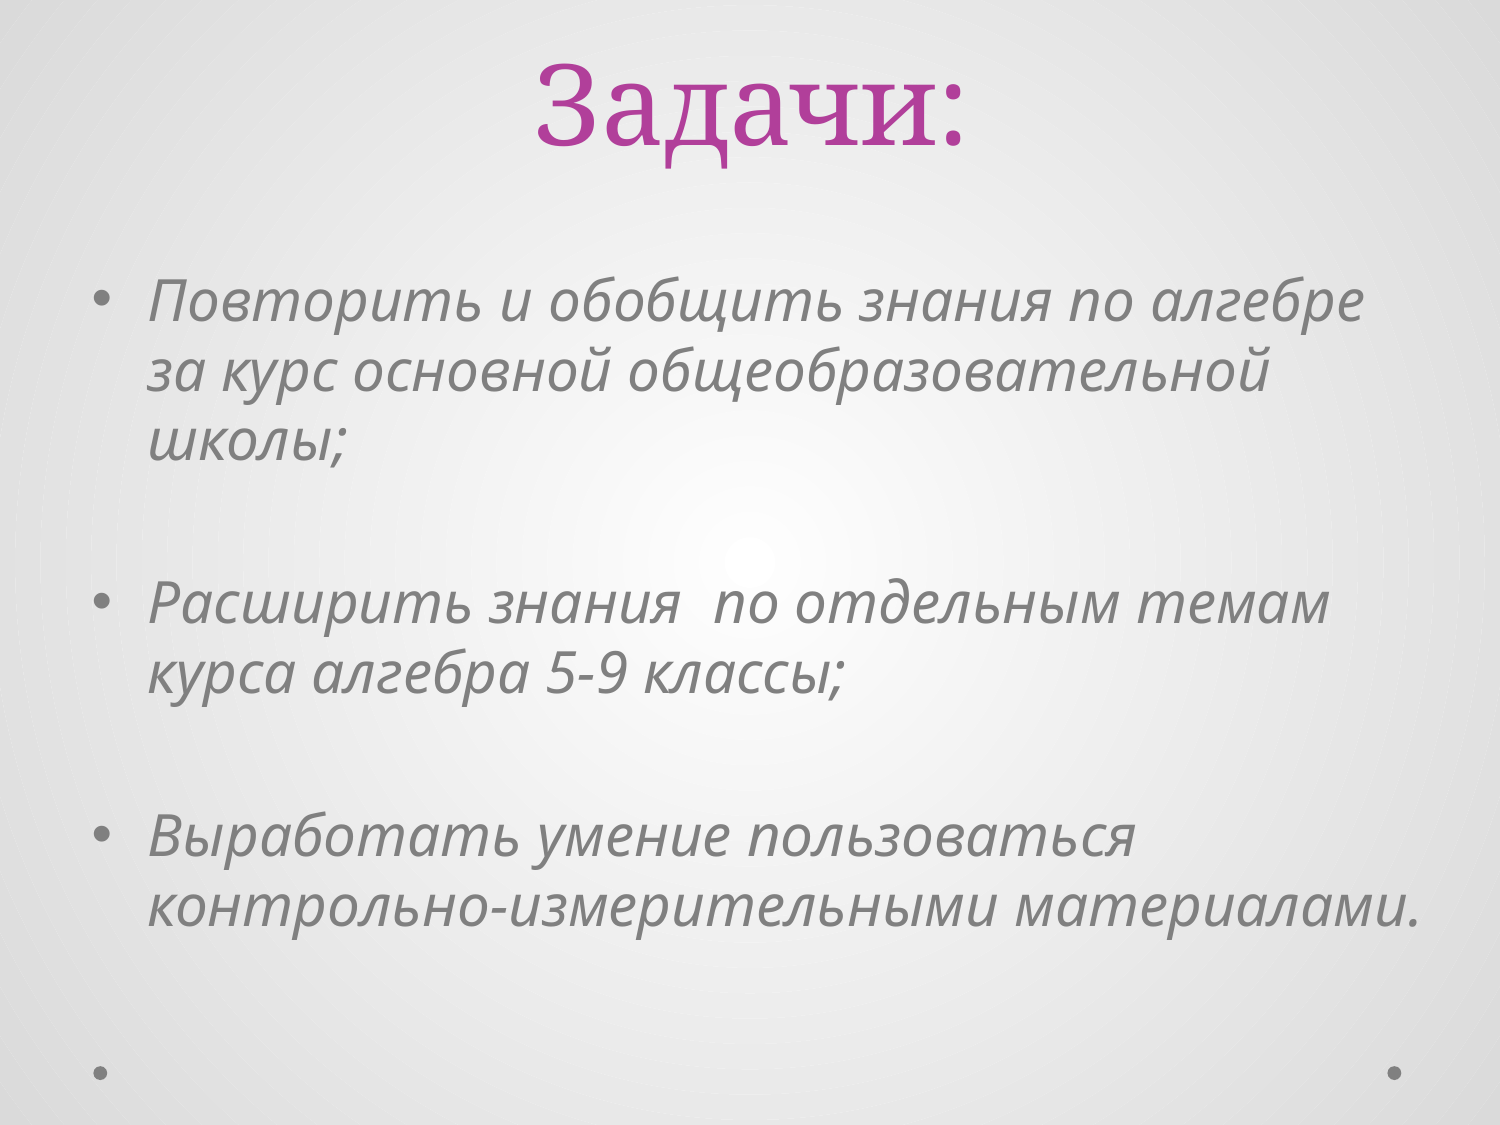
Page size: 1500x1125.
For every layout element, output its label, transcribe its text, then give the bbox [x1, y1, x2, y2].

list Повторить и обобщить знания по алгебре за курс основной общеобразовательной школы; Расширить знания по отдельным темам курса алгебра 5-9 классы; Выработать умение пользоваться контрольно-измерительными материалами. [76, 255, 1447, 1012]
title Задачи: [76, 42, 1427, 176]
